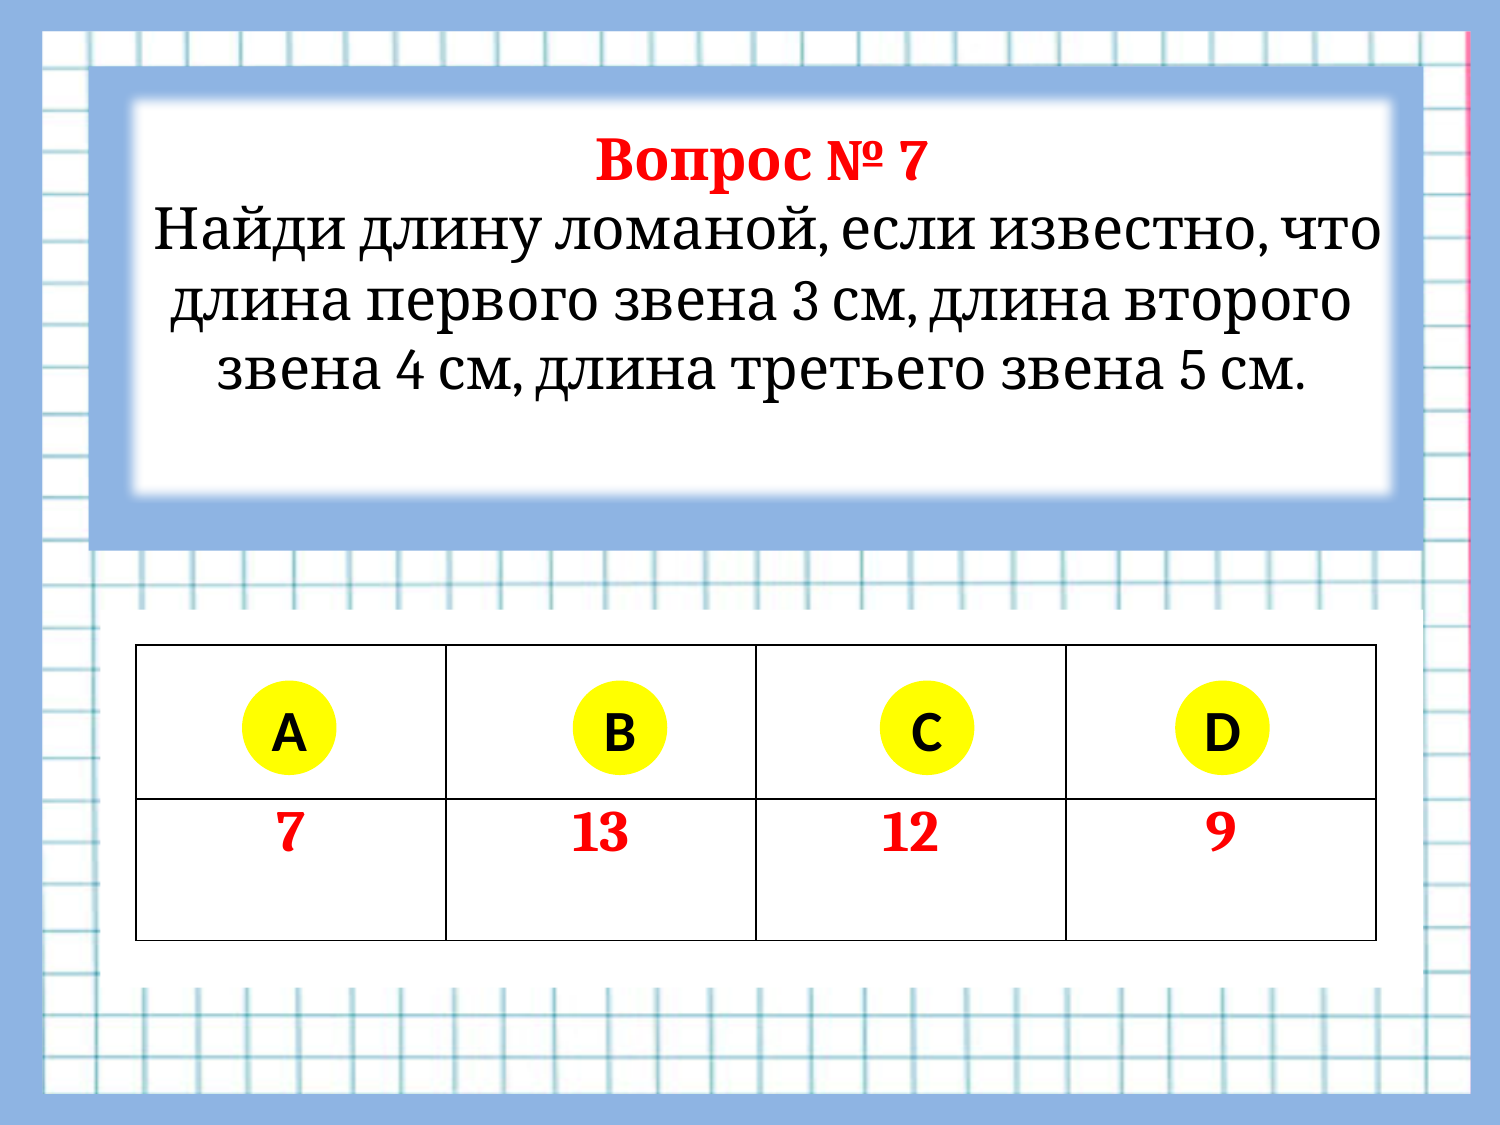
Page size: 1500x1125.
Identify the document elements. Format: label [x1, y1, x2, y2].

picture [41, 30, 1471, 1095]
text_box [0, 0, 1500, 1125]
